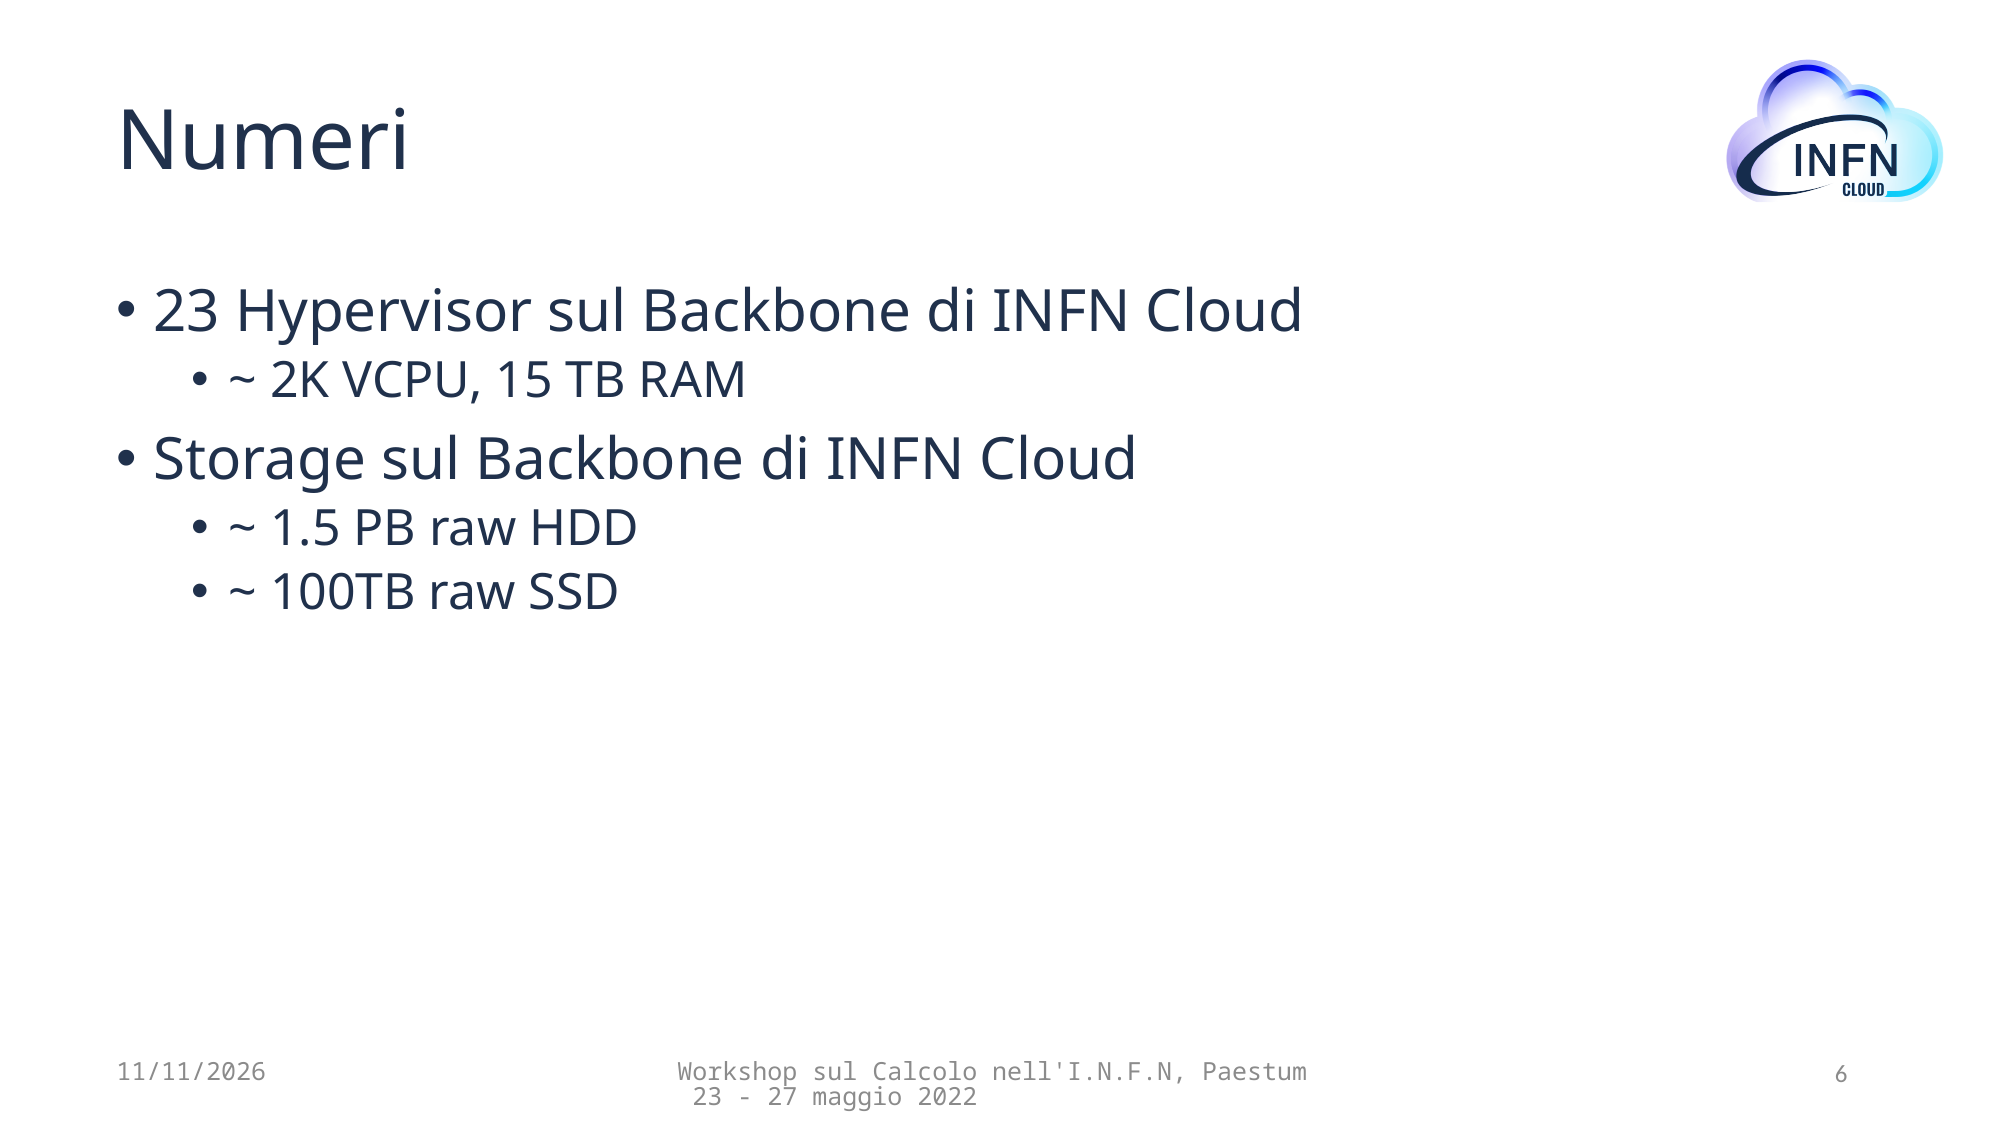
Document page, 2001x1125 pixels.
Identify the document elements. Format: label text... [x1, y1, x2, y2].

slide_number 6 [1412, 1042, 1863, 1103]
title Numeri [101, 34, 1642, 252]
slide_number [101, 1042, 552, 1103]
list 23 Hypervisor sul Backbone di INFN Cloud ~ 2K VCPU, 15 TB RAM Storage sul Backbone di INFN Cloud ~ 1.5 PB raw HDD ~ 100TB raw SSD [101, 273, 1642, 785]
picture [1706, 51, 1969, 214]
footer Workshop sul Calcolo nell'I.N.F.N, Paestum 23 - 27 maggio 2022 [662, 1042, 1338, 1103]
